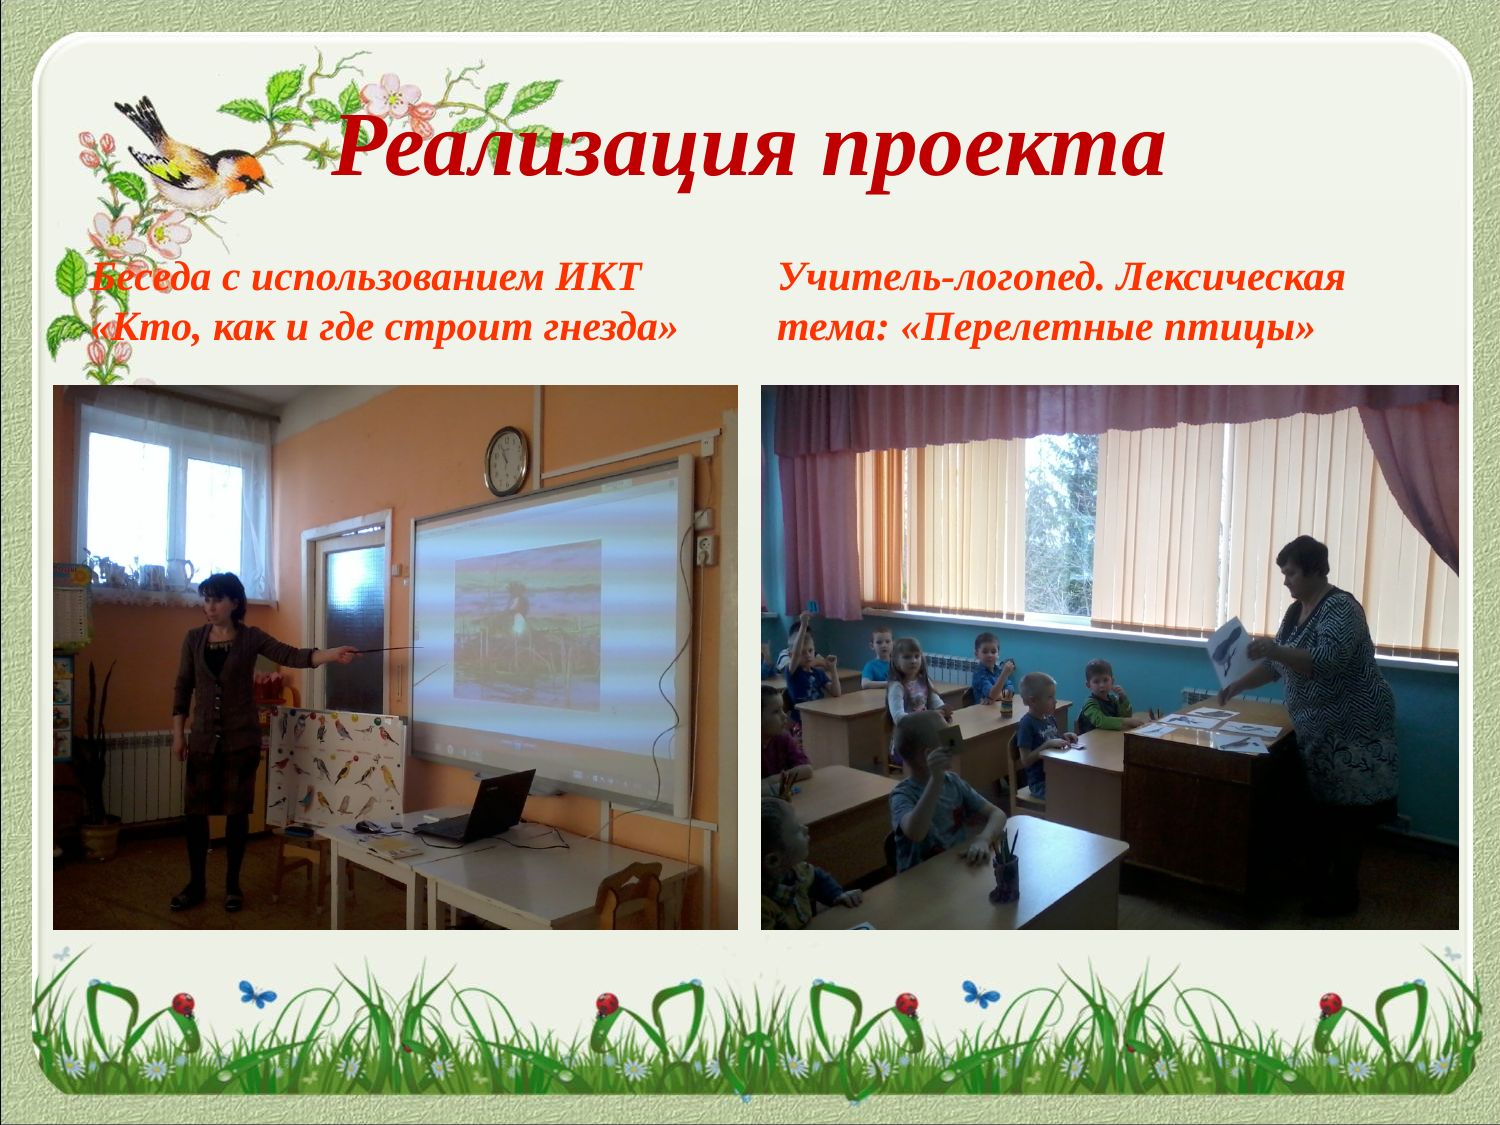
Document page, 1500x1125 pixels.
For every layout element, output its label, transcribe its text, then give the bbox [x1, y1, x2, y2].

title Реализация проекта [75, 45, 1425, 233]
list Учитель-логопед. Лексическая тема: «Перелетные птицы» [761, 251, 1425, 357]
picture [0, 0, 1500, 1125]
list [52, 385, 738, 930]
list Беседа с использованием ИКТ «Кто, как и где строит гнезда» [75, 251, 738, 357]
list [761, 385, 1459, 930]
